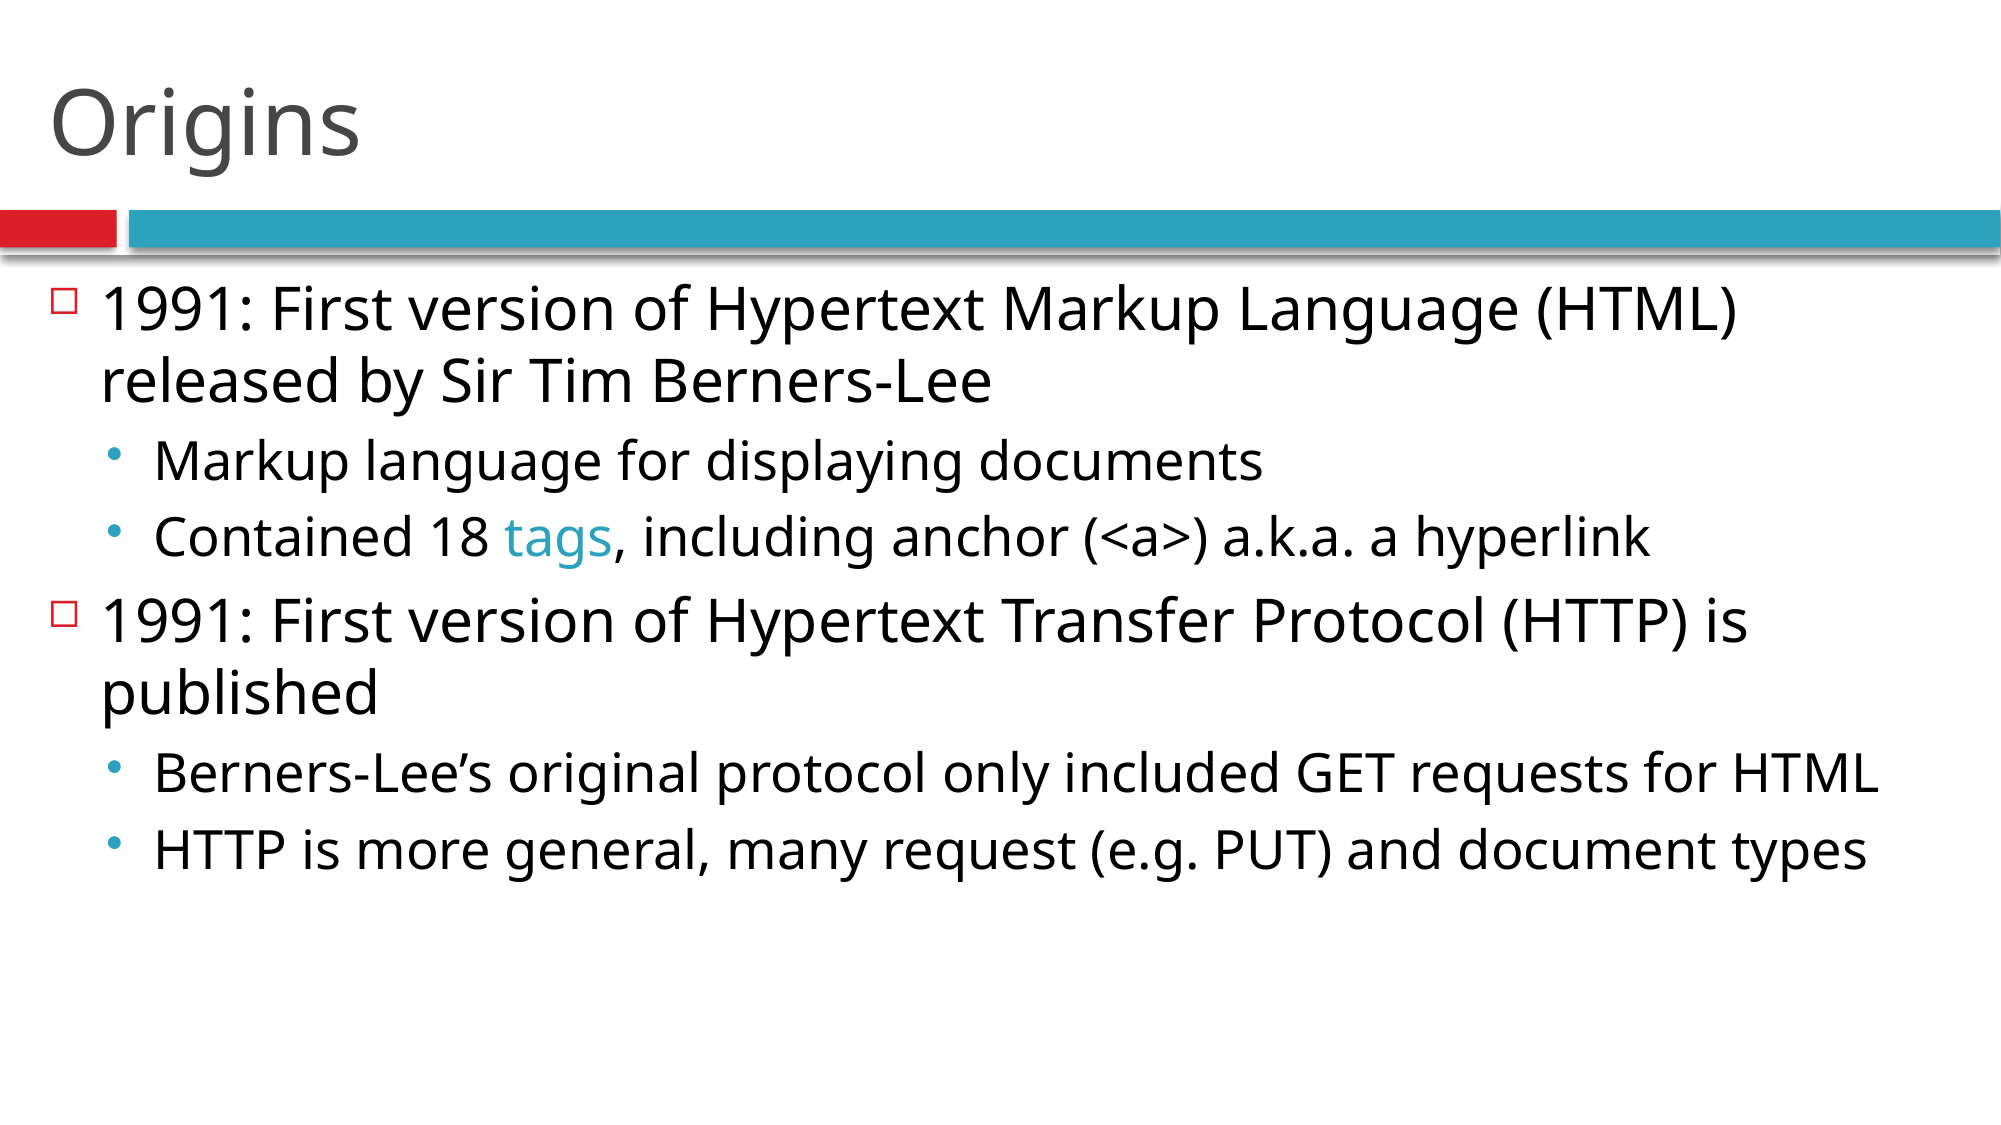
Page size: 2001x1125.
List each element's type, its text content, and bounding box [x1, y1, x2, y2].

list 1991: First version of Hypertext Markup Language (HTML) released by Sir Tim Berners-Lee Markup language for displaying documents Contained 18 tags, including anchor (<a>) a.k.a. a hyperlink 1991: First version of Hypertext Transfer Protocol (HTTP) is published Berners-Lee’s original protocol only included GET requests for HTML HTTP is more general, many request (e.g. PUT) and document types [33, 262, 1967, 1100]
title Origins [33, 37, 1967, 200]
